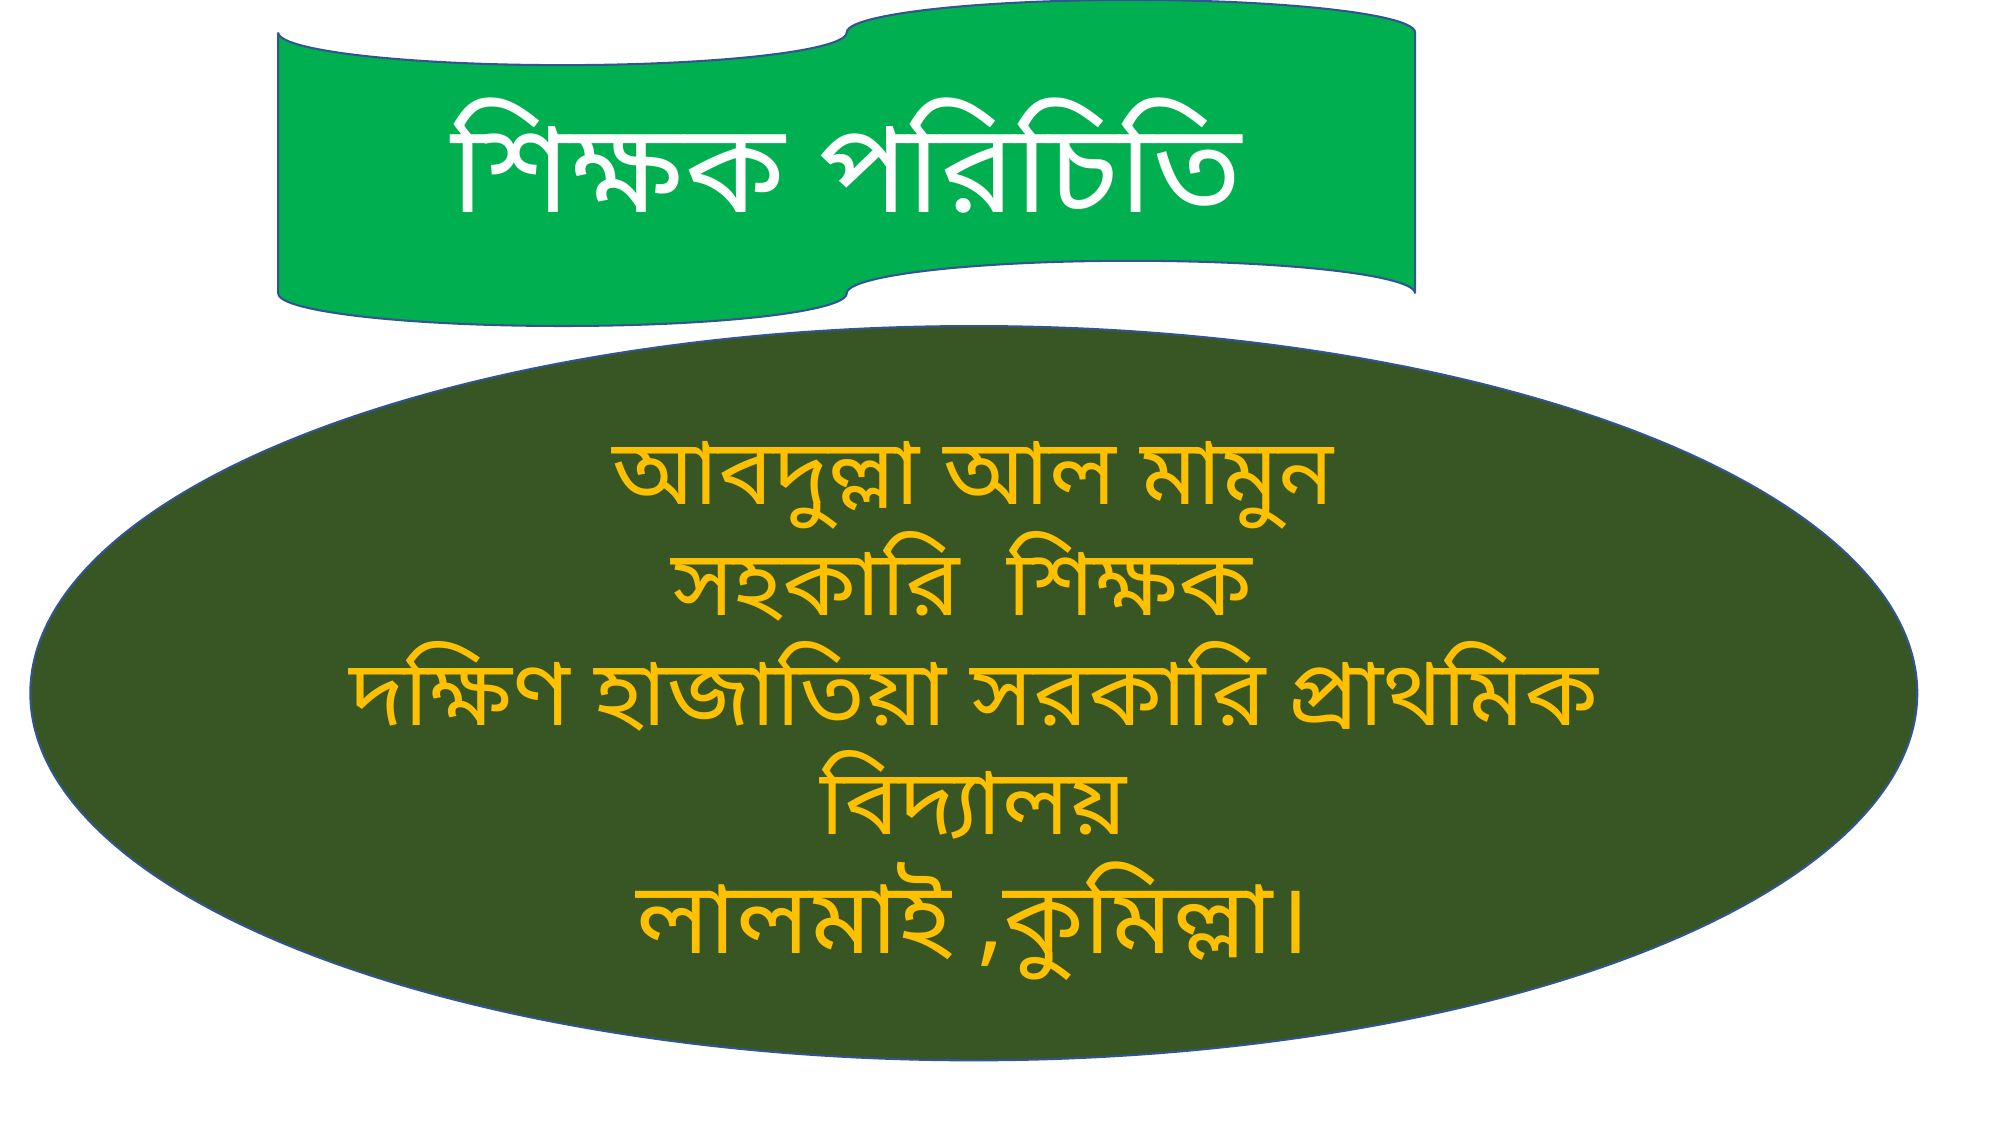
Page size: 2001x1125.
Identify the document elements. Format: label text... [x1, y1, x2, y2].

text_box আবদুল্লা আল মামুন সহকারি শিক্ষক দক্ষিণ হাজাতিয়া সরকারি প্রাথমিক বিদ্যালয় লালমাই ,কুমিল্লা। [29, 325, 1919, 1062]
text_box শিক্ষক পরিচিতি [277, 0, 1417, 328]
